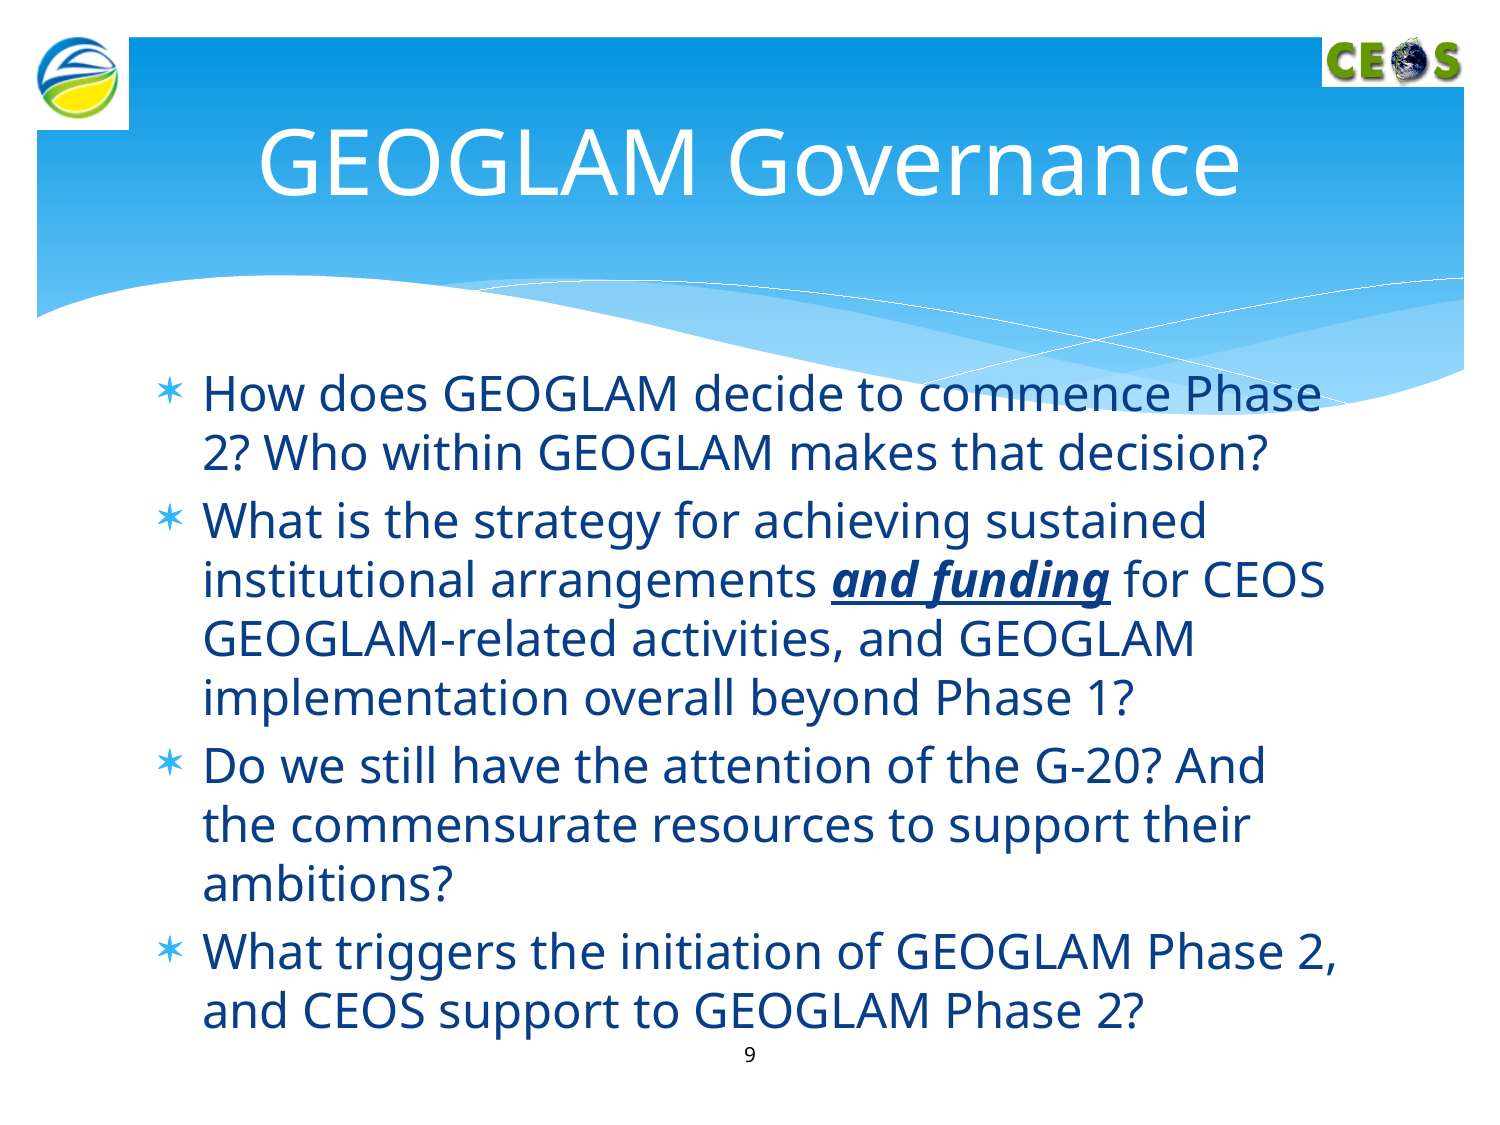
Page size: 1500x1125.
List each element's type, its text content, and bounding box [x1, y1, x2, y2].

picture [34, 35, 129, 130]
slide_number 9 [654, 1025, 846, 1086]
list How does GEOGLAM decide to commence Phase 2? Who within GEOGLAM makes that decision? What is the strategy for achieving sustained institutional arrangements and funding for CEOS GEOGLAM-related activities, and GEOGLAM implementation overall beyond Phase 1? Do we still have the attention of the G-20? And the commensurate resources to support their ambitions? What triggers the initiation of GEOGLAM Phase 2, and CEOS support to GEOGLAM Phase 2? [143, 354, 1359, 1049]
picture [1322, 35, 1465, 86]
title GEOGLAM Governance [75, 55, 1425, 261]
